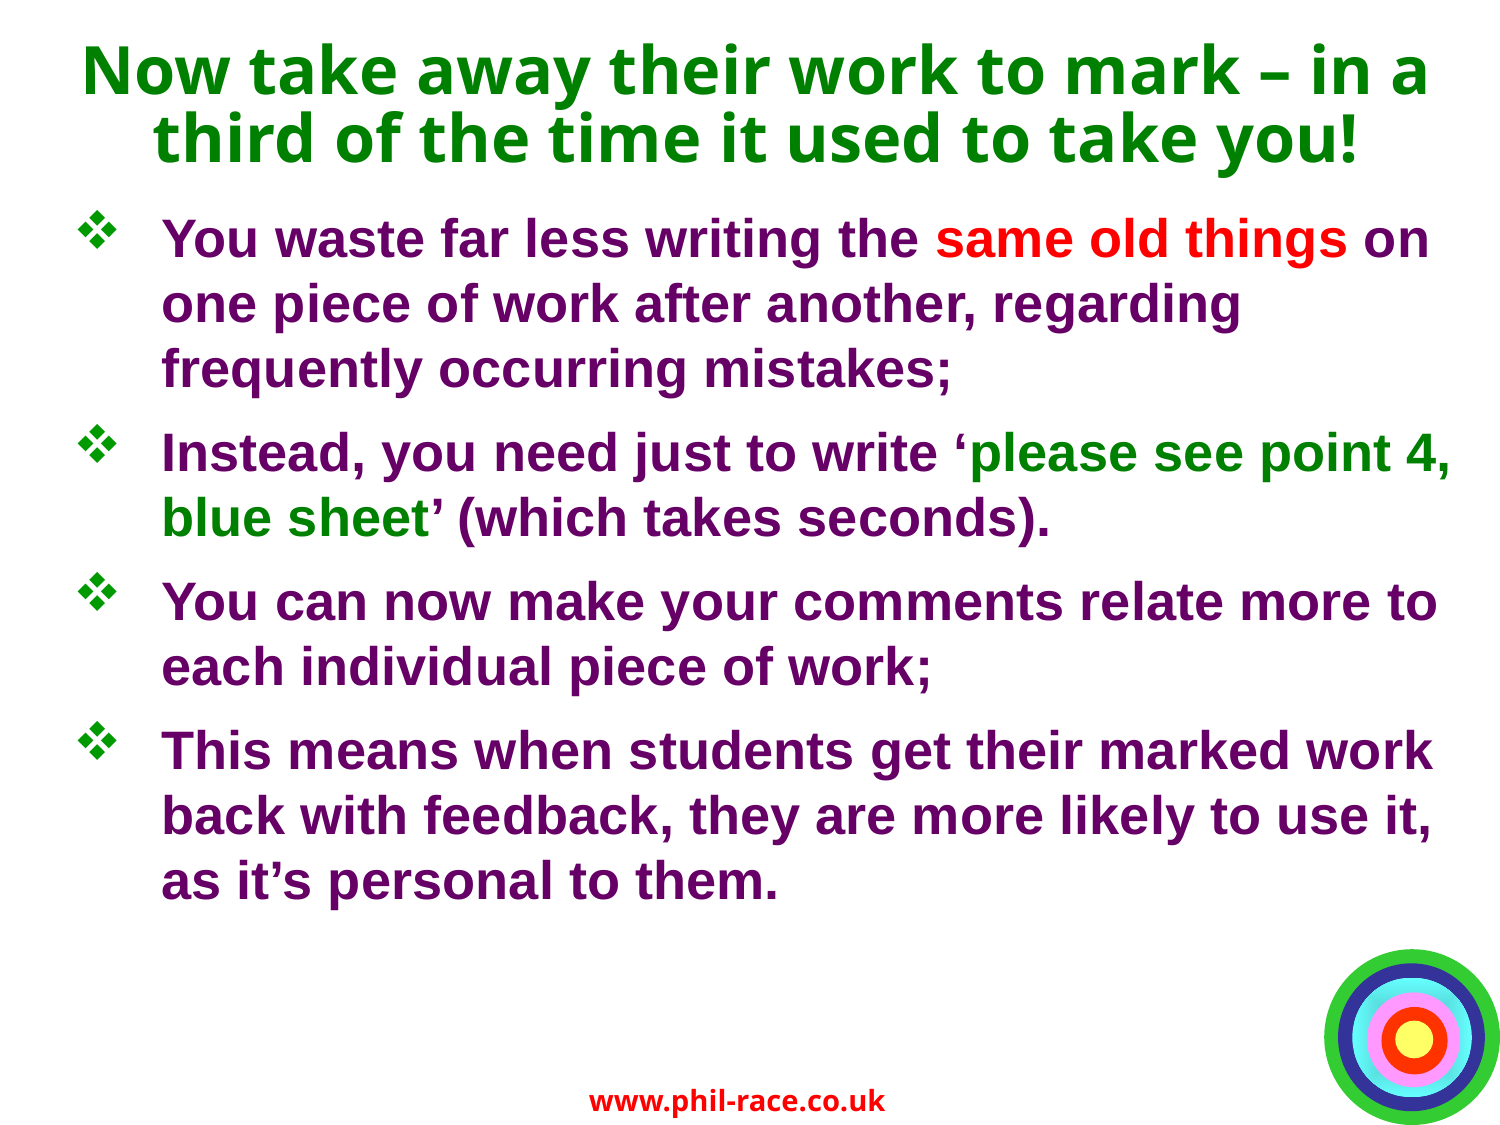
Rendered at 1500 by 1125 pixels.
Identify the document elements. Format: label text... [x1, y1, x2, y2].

list You waste far less writing the same old things on one piece of work after another, regarding frequently occurring mistakes; Instead, you need just to write ‘please see point 4, blue sheet’ (which takes seconds). You can now make your comments relate more to each individual piece of work; This means when students get their marked work back with feedback, they are more likely to use it, as it’s personal to them. [58, 196, 1471, 963]
title Now take away their work to mark – in a third of the time it used to take you! [41, 31, 1471, 185]
